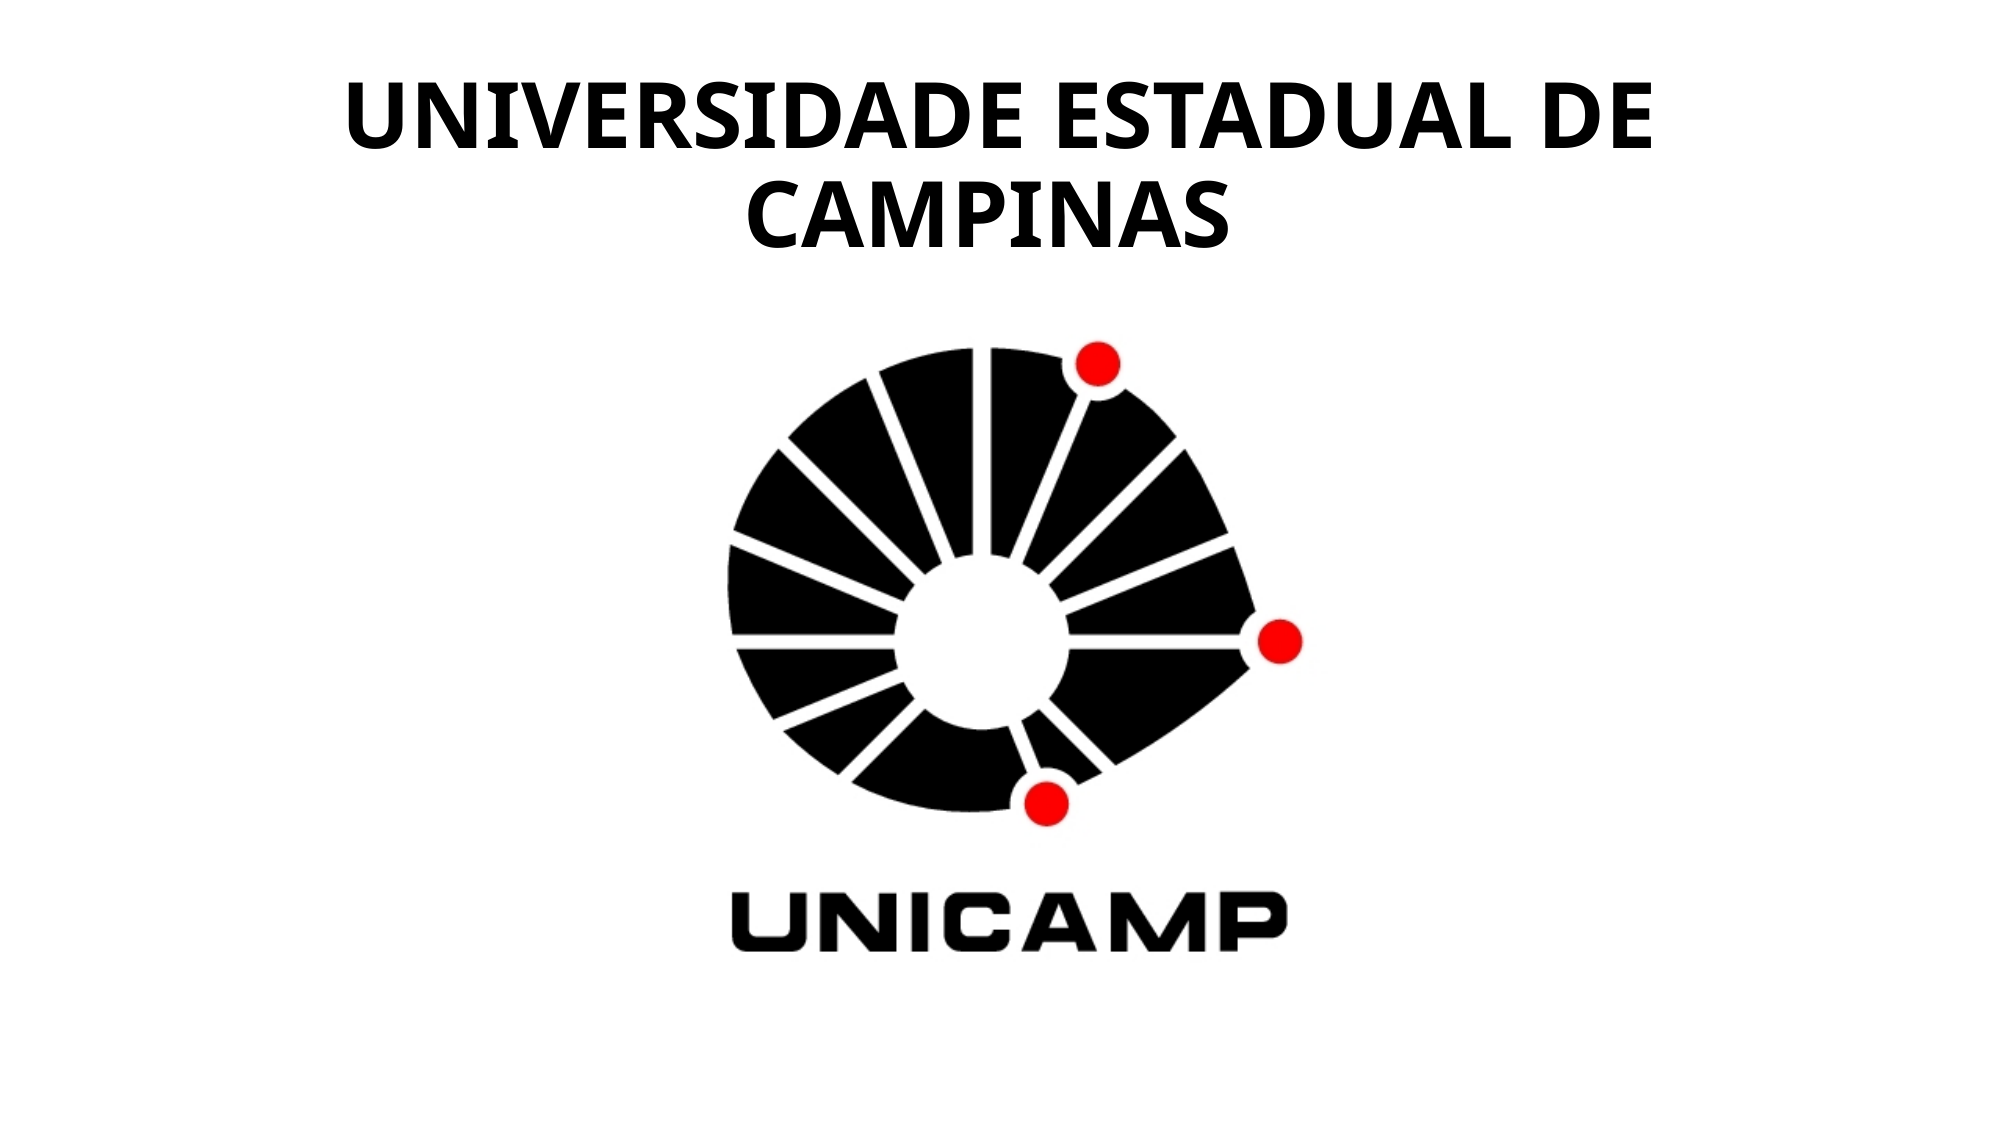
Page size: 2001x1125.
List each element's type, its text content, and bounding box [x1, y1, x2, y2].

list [640, 311, 1360, 1002]
title UNIVERSIDADE ESTADUAL DE CAMPINAS [137, 59, 1863, 278]
